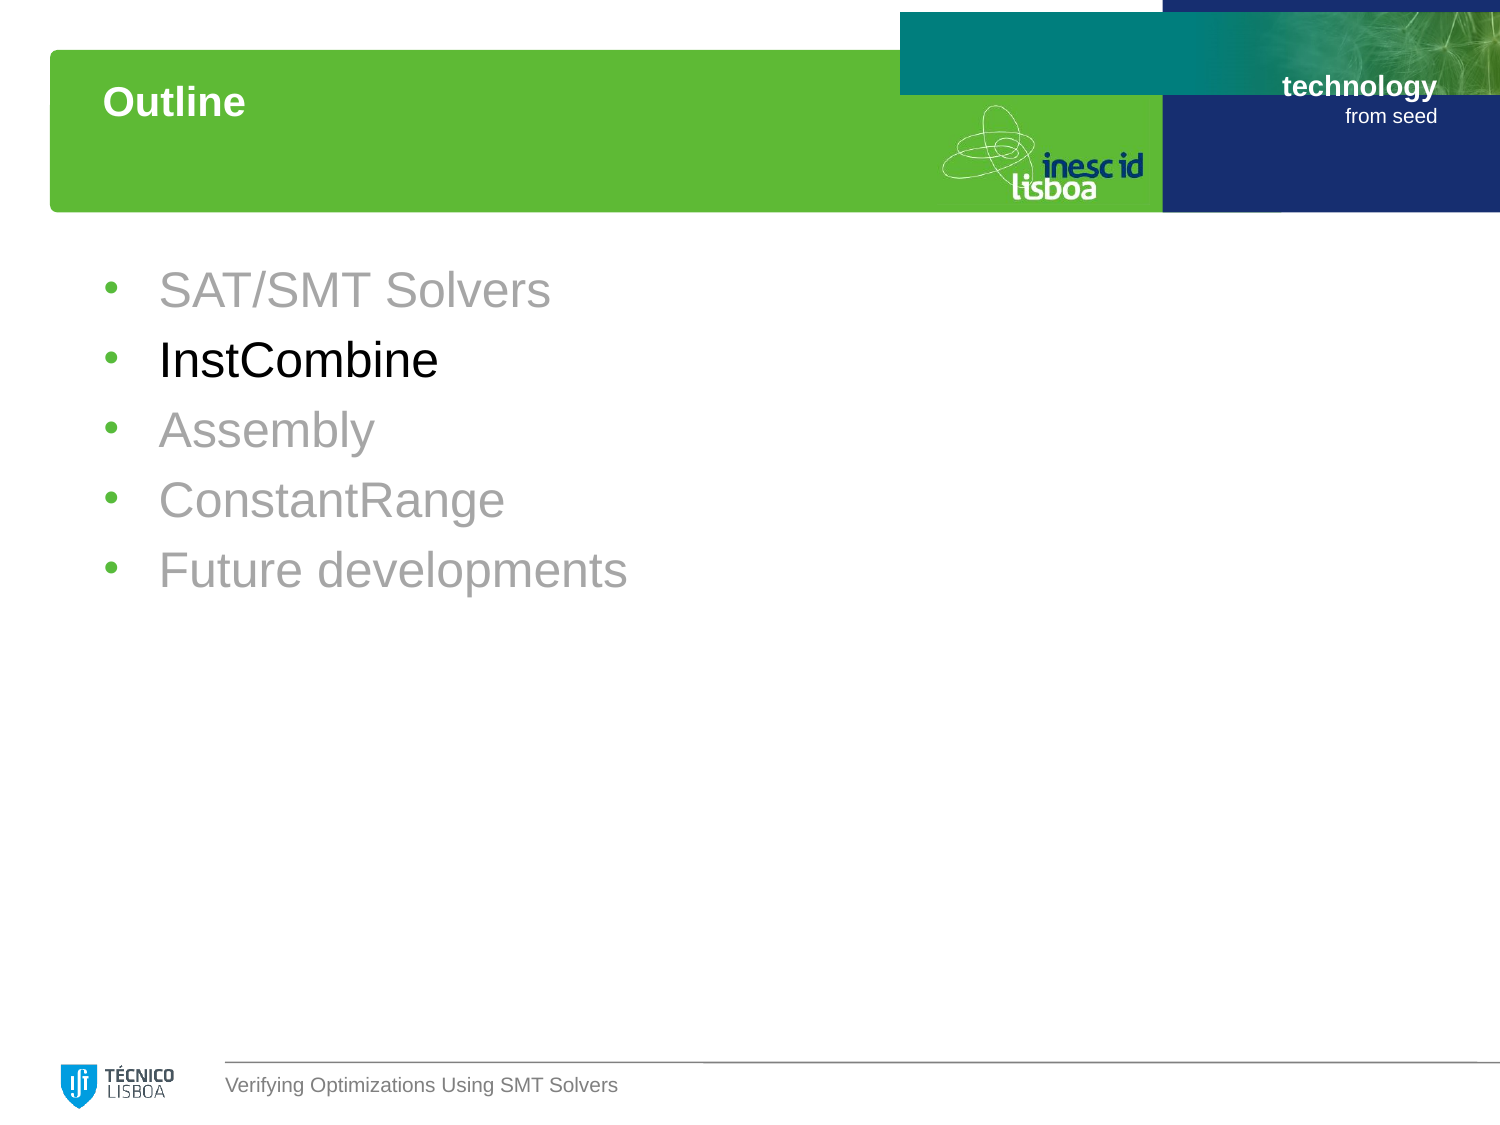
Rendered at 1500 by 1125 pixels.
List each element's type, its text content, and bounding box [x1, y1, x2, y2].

picture [937, 99, 1150, 205]
picture [900, 12, 1500, 95]
picture [1330, 83, 1336, 95]
list SAT/SMT Solvers InstCombine Assembly ConstantRange Future developments [87, 249, 1475, 975]
footer Verifying Optimizations Using SMT Solvers [225, 1071, 1225, 1110]
picture [1364, 83, 1371, 93]
picture [45, 1051, 188, 1118]
picture [1408, 83, 1415, 93]
title Outline [87, 67, 888, 200]
picture [1348, 83, 1354, 95]
picture [1390, 83, 1397, 93]
